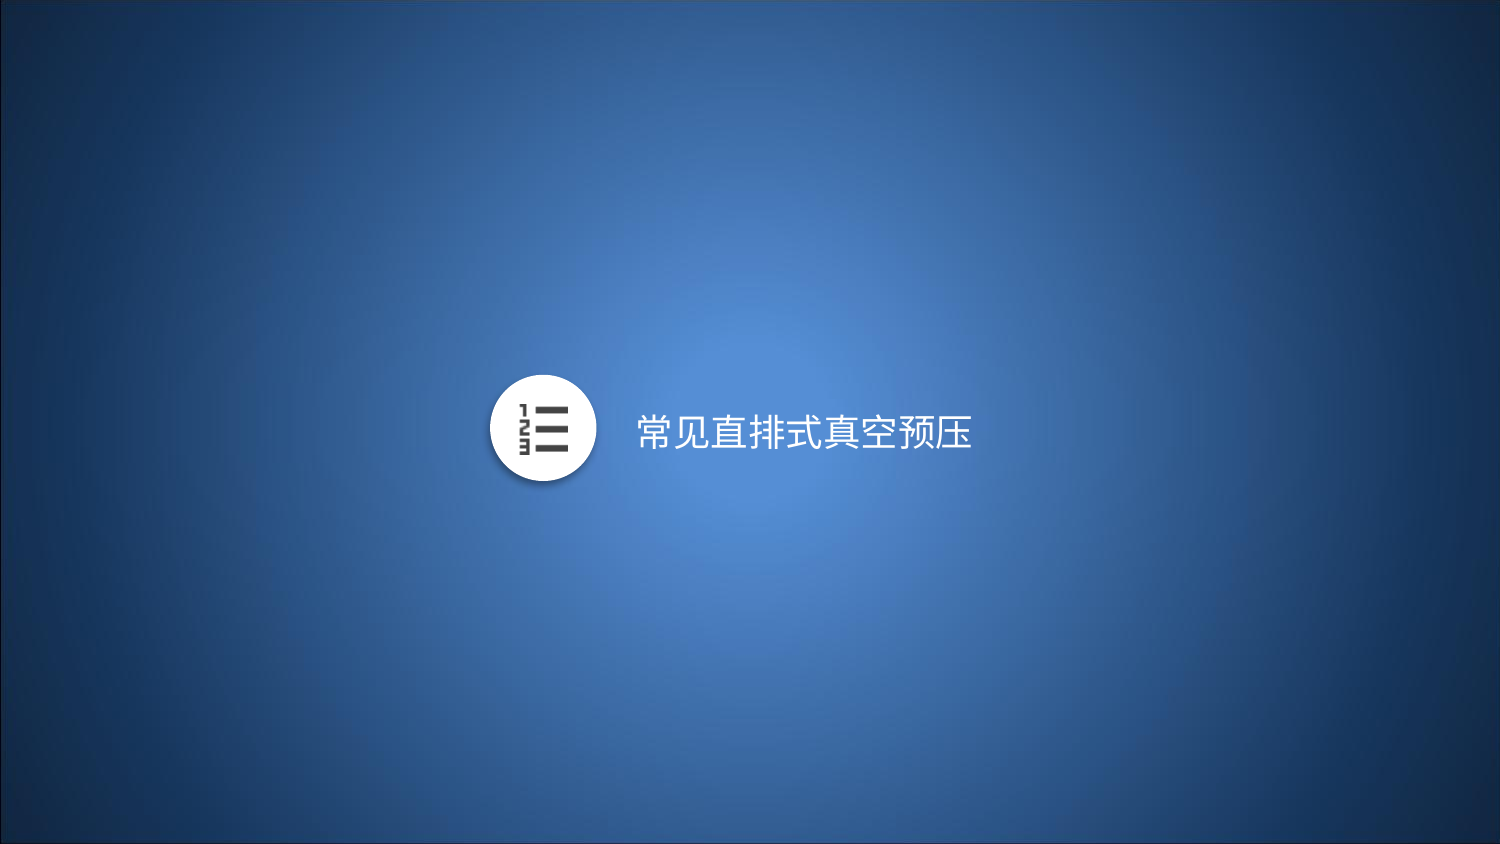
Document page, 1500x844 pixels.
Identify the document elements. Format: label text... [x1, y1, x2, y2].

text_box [489, 374, 823, 482]
picture [0, 0, 1500, 844]
text_box 常见直排式真空预压 [827, 402, 999, 462]
